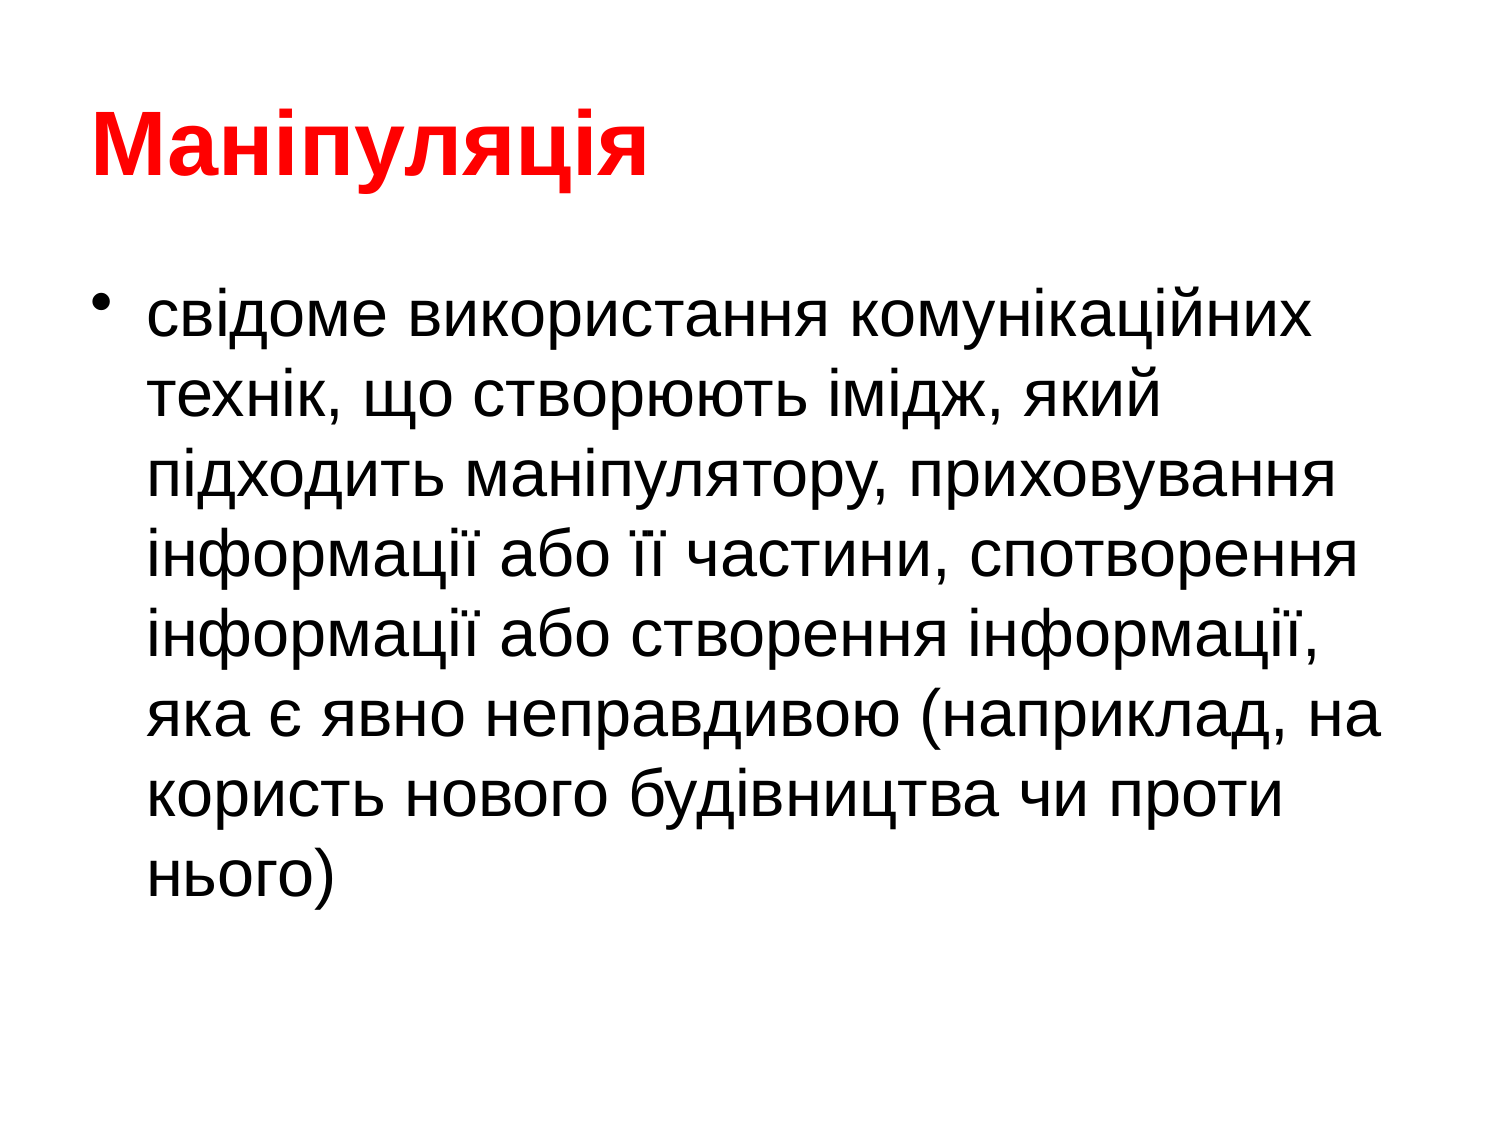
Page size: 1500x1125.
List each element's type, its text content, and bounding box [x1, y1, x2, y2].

list свідоме використання комунікаційних технік, що створюють імідж, який підходить маніпулятору, приховування інформації або її частини, спотворення інформації або створення інформації, яка є явно неправдивою (наприклад, на користь нового будівництва чи проти нього) [75, 262, 1425, 1005]
title Маніпуляція [75, 45, 1425, 233]
